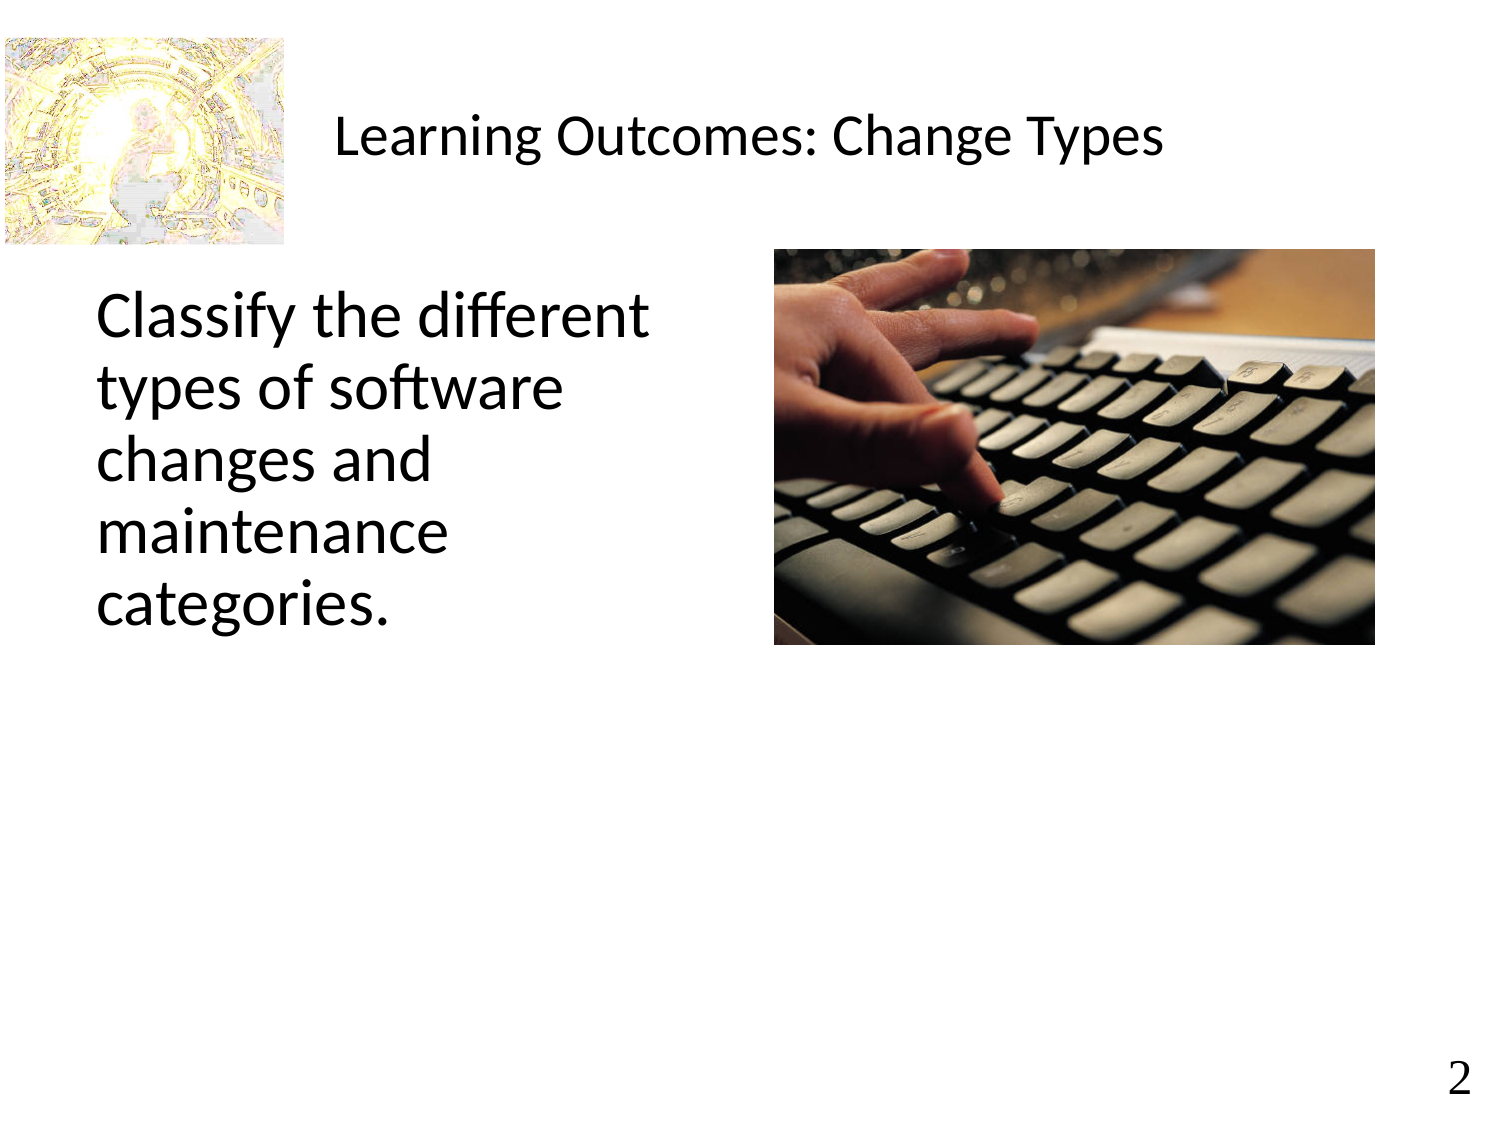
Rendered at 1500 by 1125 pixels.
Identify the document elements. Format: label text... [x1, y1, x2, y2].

picture [5, 37, 284, 87]
list Classify the different types of software changes and maintenance categories. [24, 272, 763, 1113]
picture [774, 249, 1376, 646]
title Learning Outcomes: Change Types [0, 87, 1500, 175]
picture [5, 175, 284, 245]
